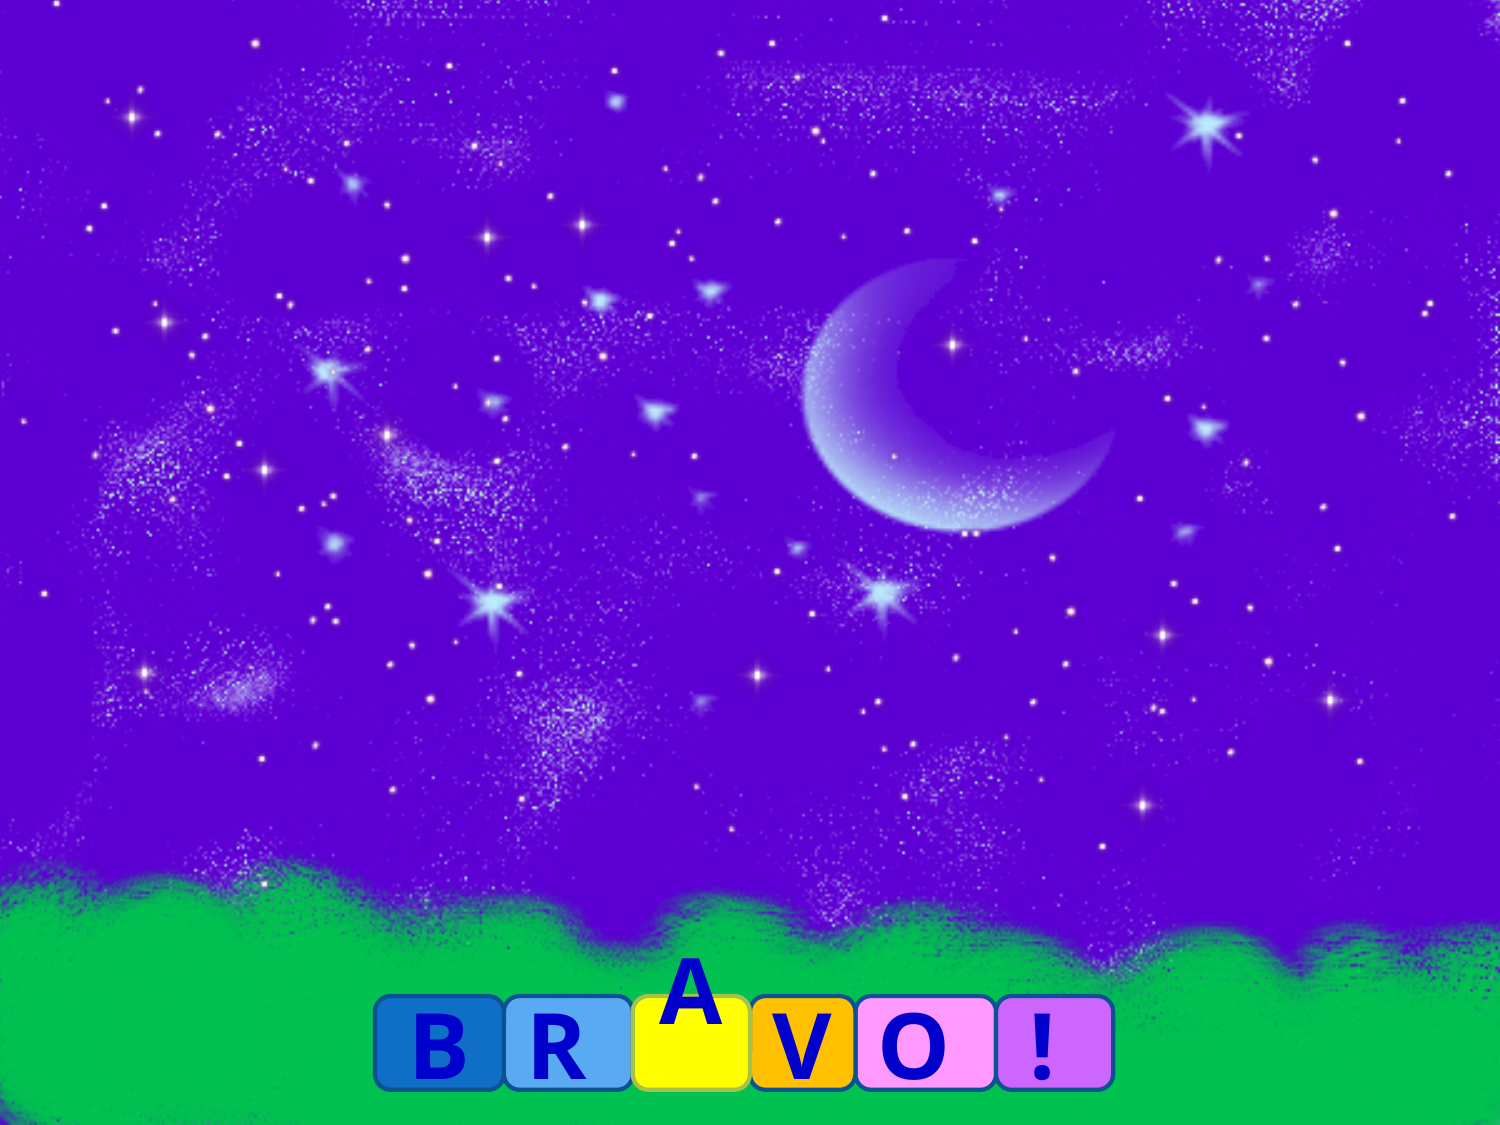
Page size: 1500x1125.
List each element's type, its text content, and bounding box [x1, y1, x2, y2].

text_box O [856, 993, 996, 1092]
picture [0, 0, 1500, 1125]
text_box B [372, 993, 504, 1092]
text_box ! [993, 993, 1116, 1092]
text_box A [630, 993, 753, 1092]
text_box R [501, 993, 633, 1092]
text_box V [750, 993, 858, 1092]
